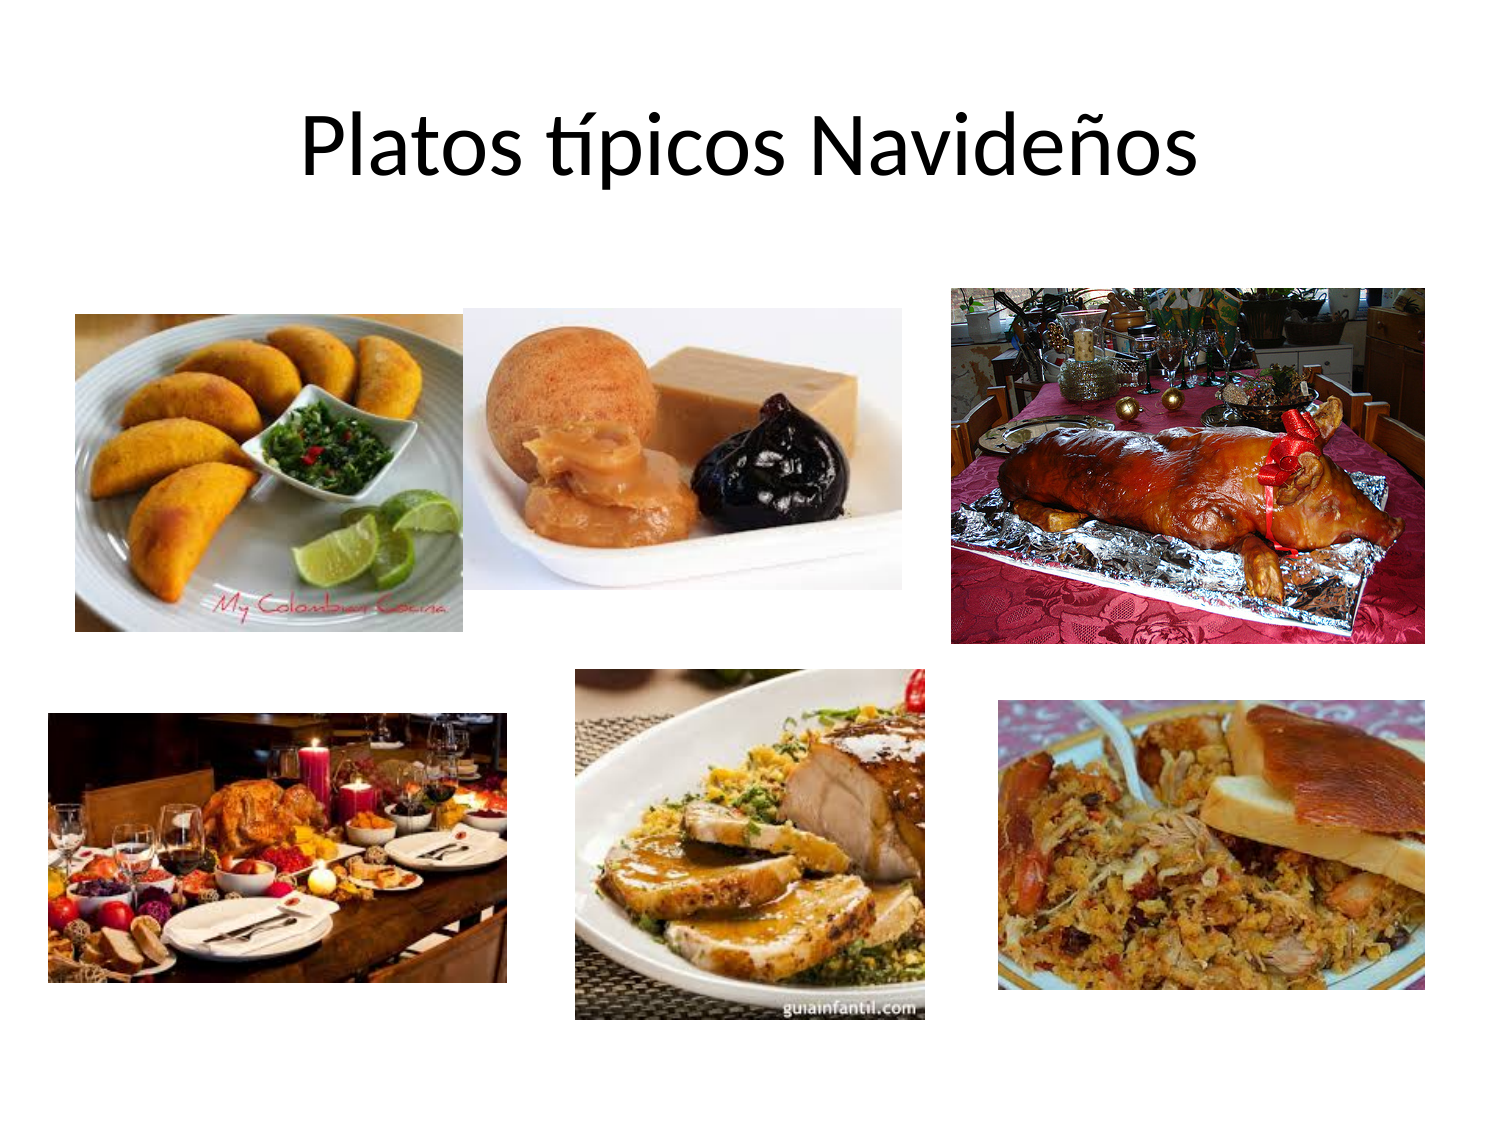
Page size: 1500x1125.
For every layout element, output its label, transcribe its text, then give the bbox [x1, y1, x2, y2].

picture [951, 288, 1426, 645]
picture [48, 713, 507, 983]
picture [463, 308, 902, 590]
picture [574, 669, 926, 1021]
picture [998, 700, 1426, 990]
title Platos típicos Navideños [75, 45, 1425, 233]
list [74, 314, 463, 632]
